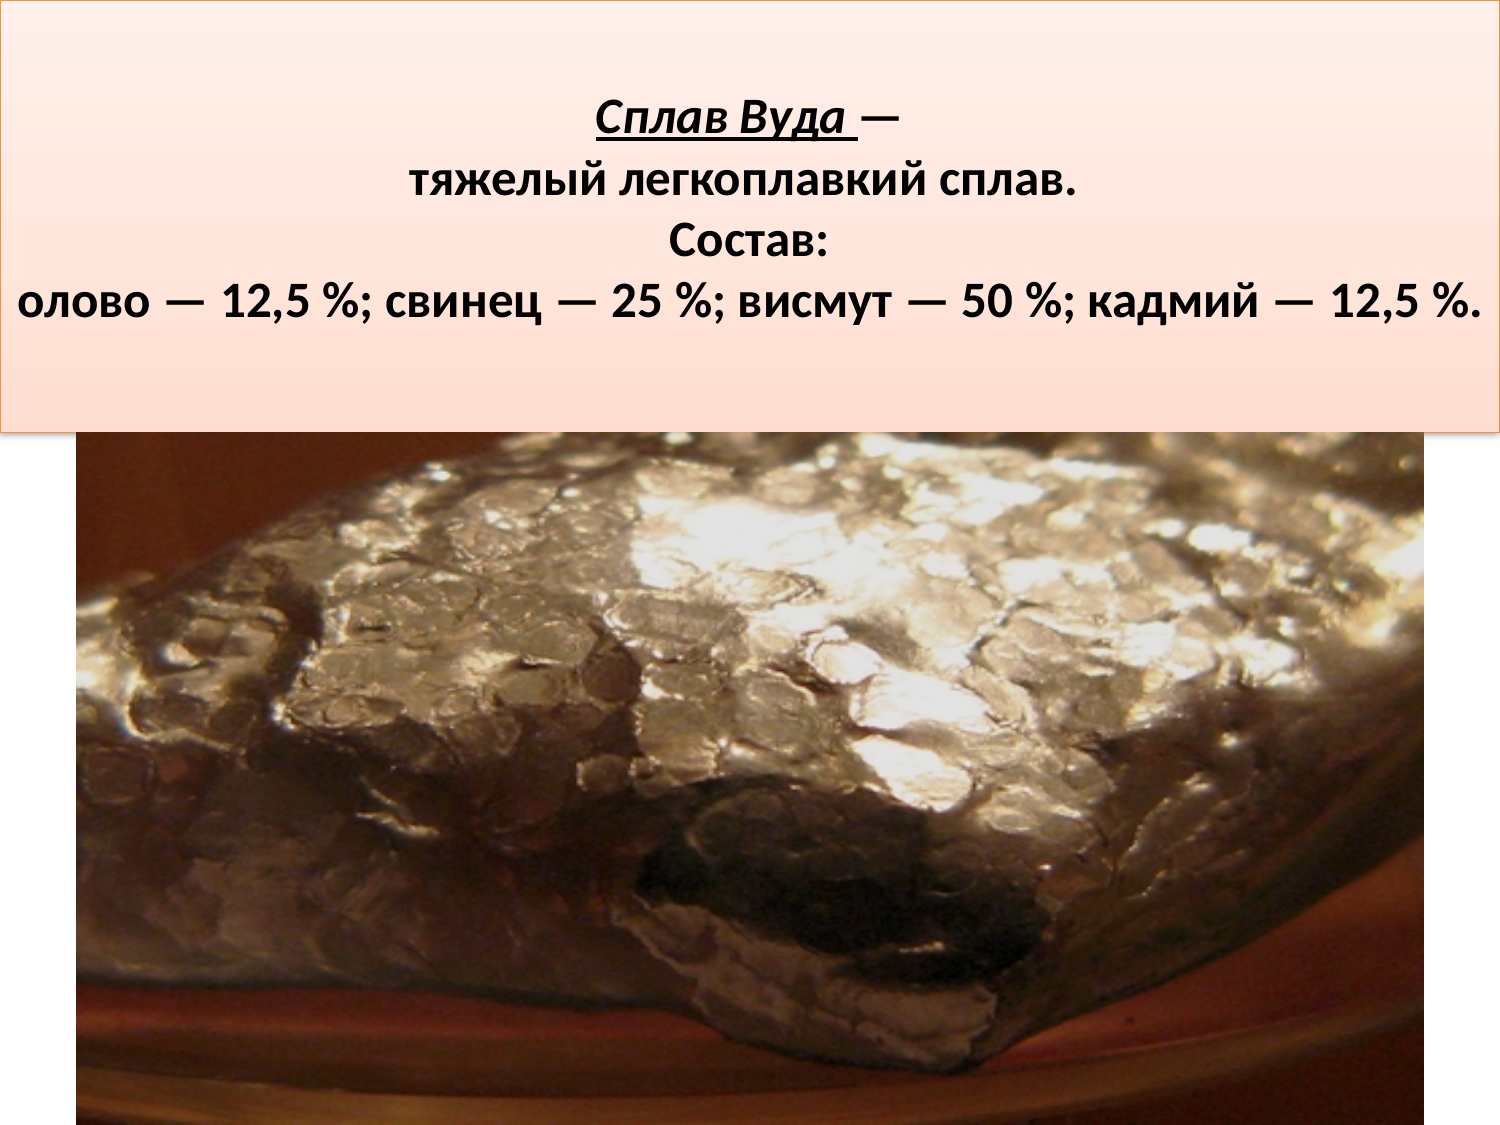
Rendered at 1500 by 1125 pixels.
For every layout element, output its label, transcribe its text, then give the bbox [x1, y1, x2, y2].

title Сплав Вуда — тяжелый легкоплавкий сплав. Состав: олово — 12,5 %; свинец — 25 %; висмут — 50 %; кадмий — 12,5 %. [0, 0, 1500, 433]
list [76, 432, 1424, 1125]
